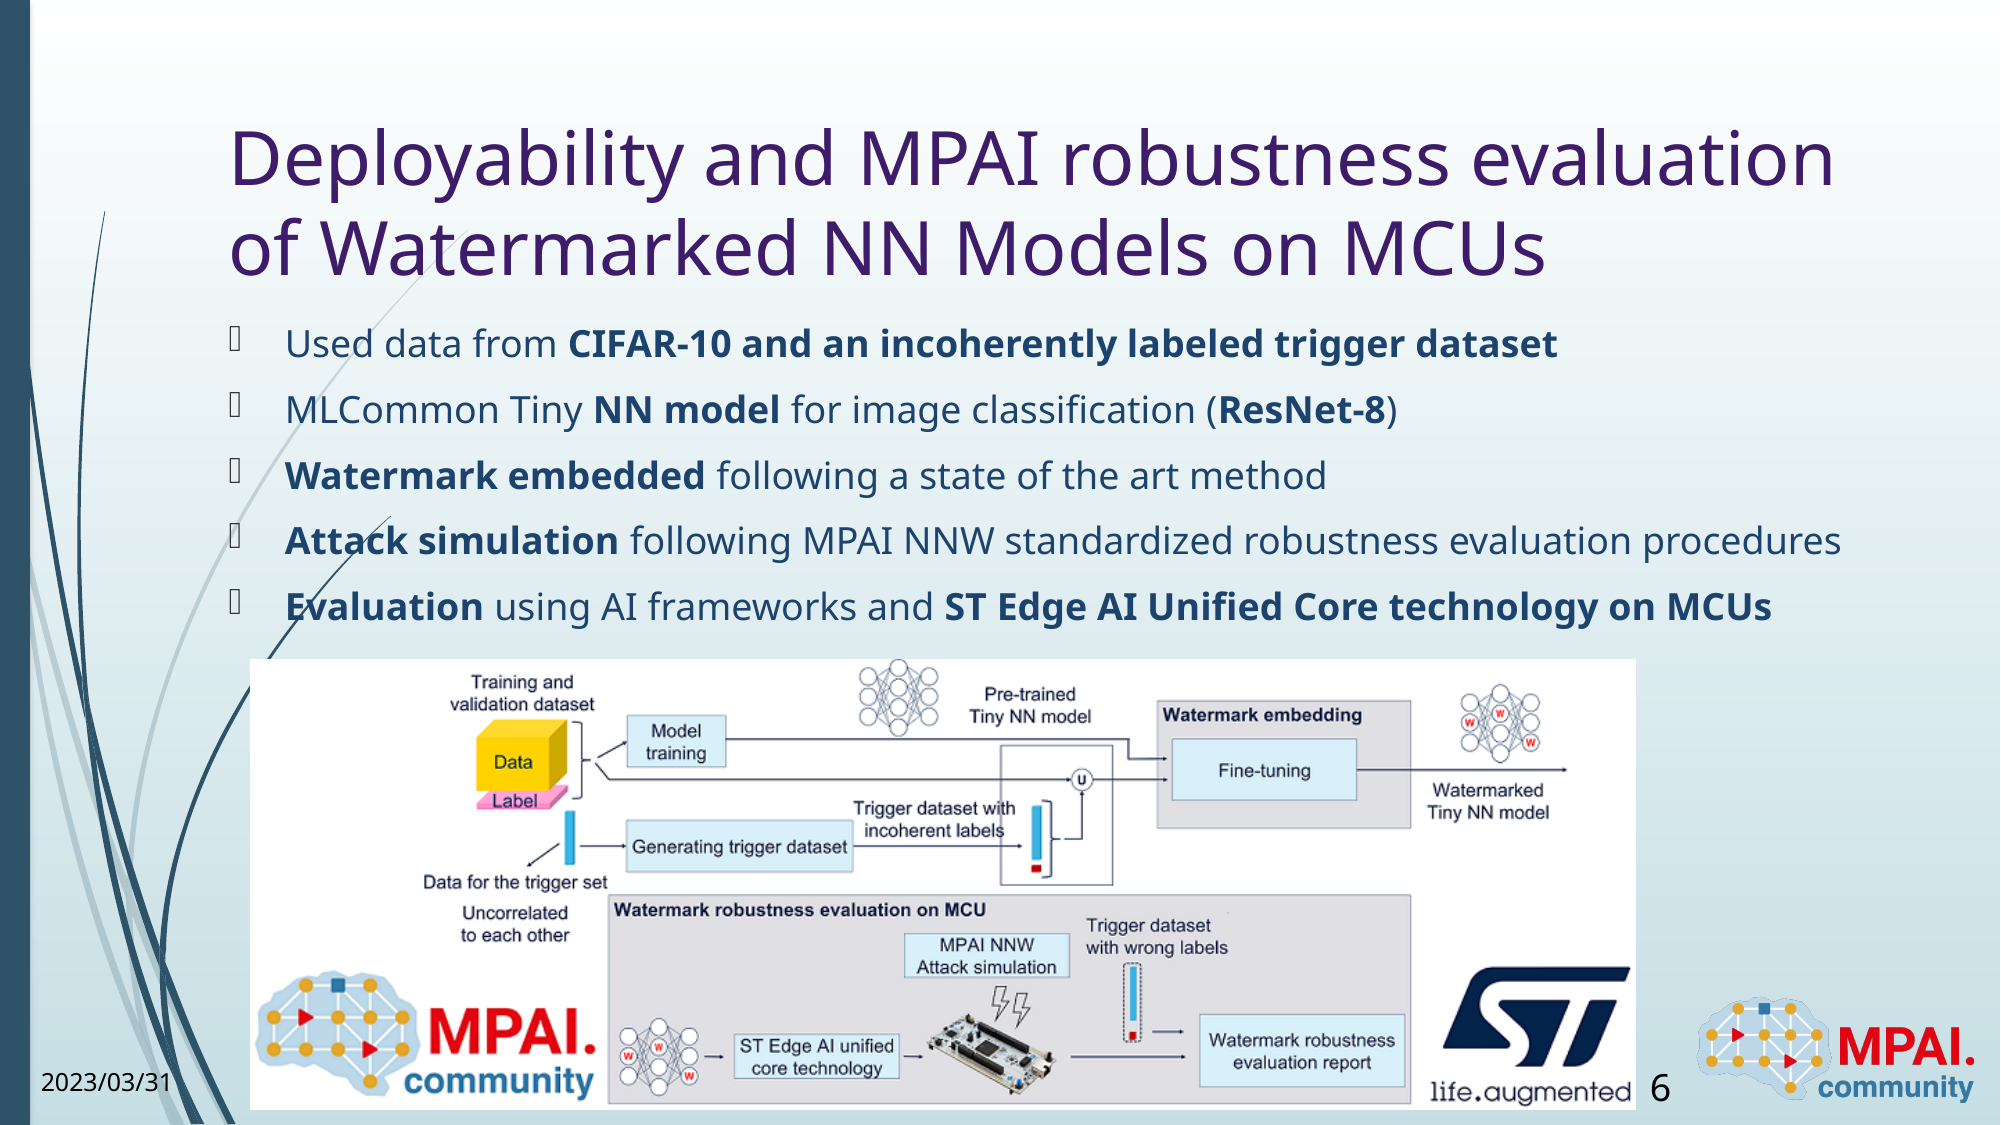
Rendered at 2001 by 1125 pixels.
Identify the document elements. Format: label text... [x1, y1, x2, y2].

list Used data from CIFAR-10 and an incoherently labeled trigger dataset MLCommon Tiny NN model for image classification (ResNet-8) Watermark embedded following a state of the art method Attack simulation following MPAI NNW standardized robustness evaluation procedures Evaluation using AI frameworks and ST Edge AI Unified Core technology on MCUs [213, 312, 1888, 1052]
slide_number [26, 1059, 200, 1120]
title Deployability and MPAI robustness evaluation of Watermarked NN Models on MCUs [213, 102, 1888, 312]
picture [250, 659, 1636, 1111]
slide_number 6 [1638, 1056, 1763, 1116]
picture [1692, 991, 1978, 1111]
